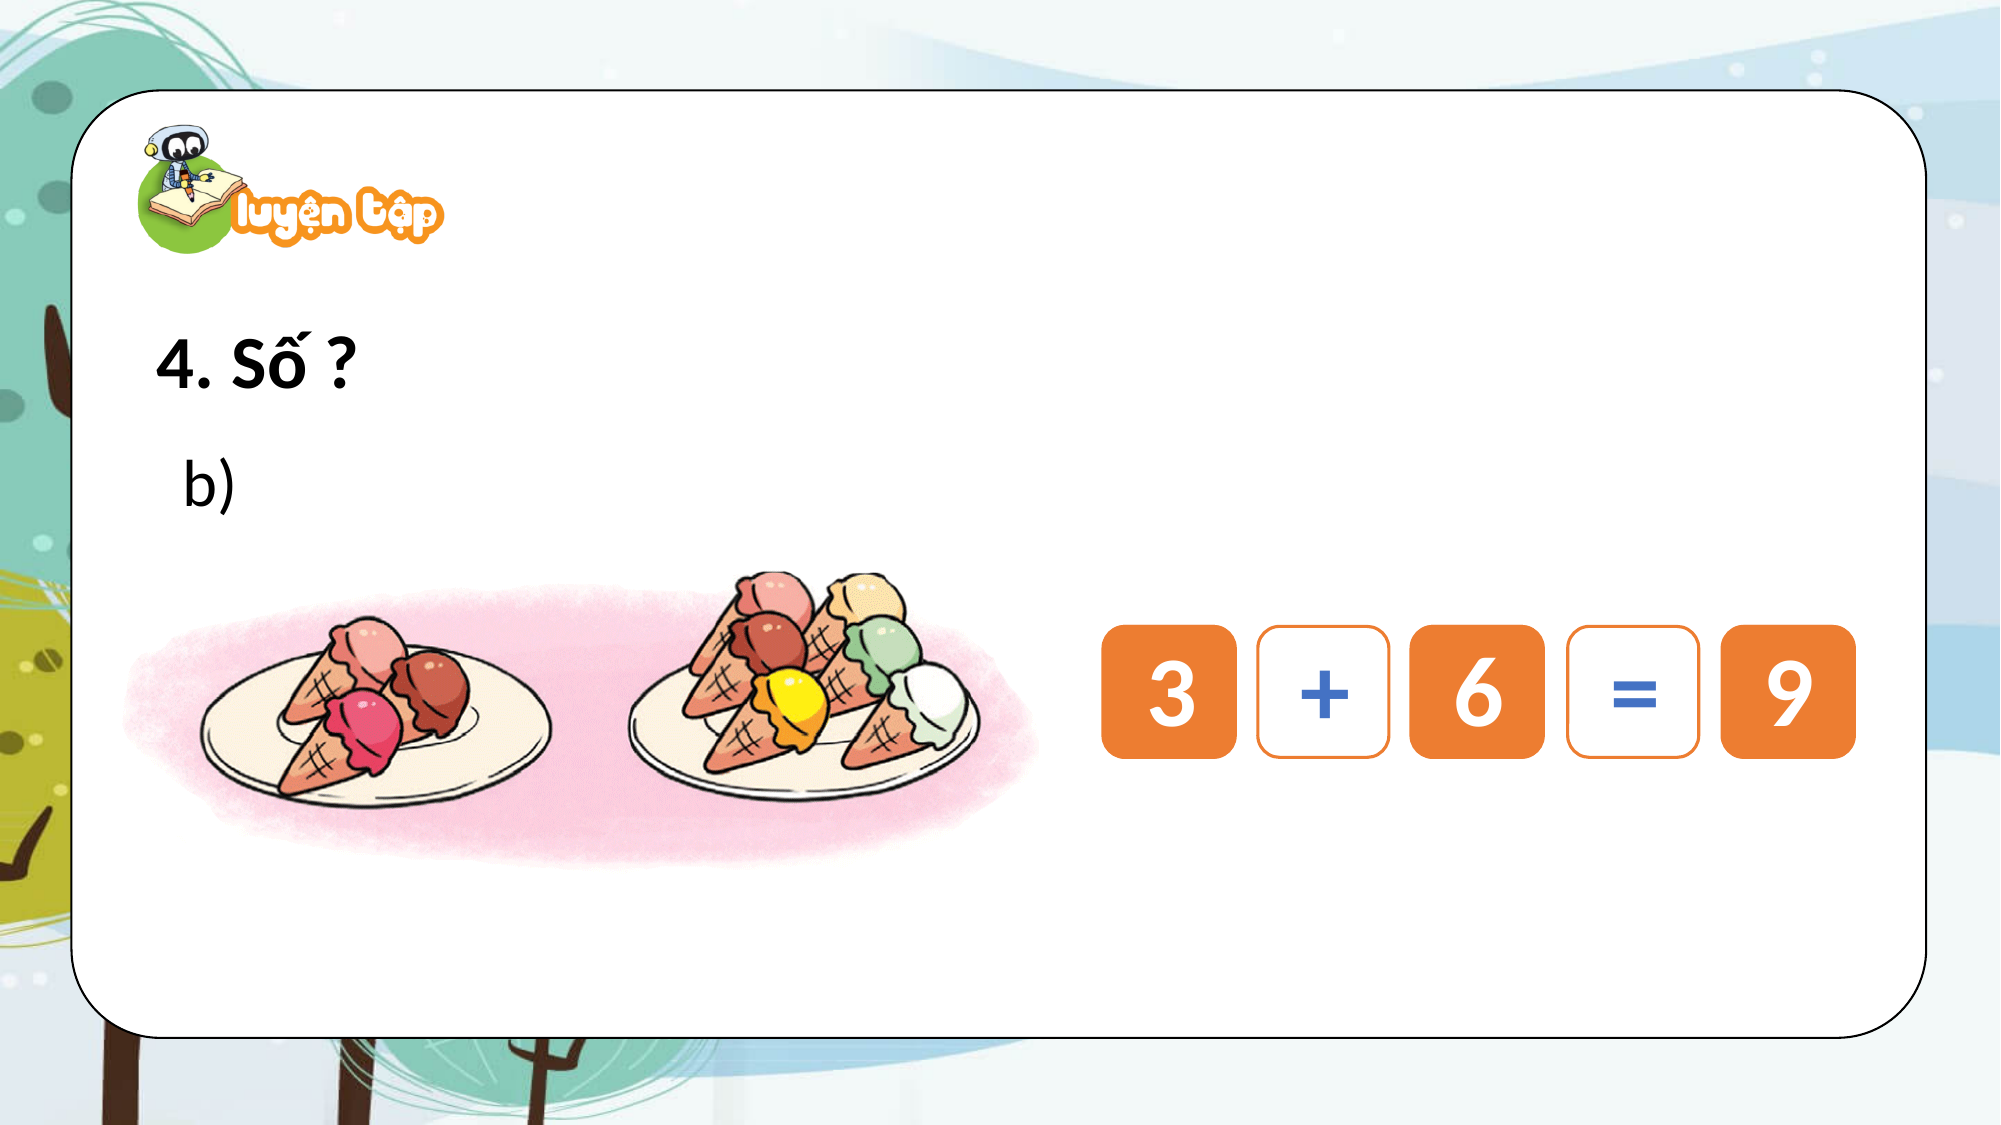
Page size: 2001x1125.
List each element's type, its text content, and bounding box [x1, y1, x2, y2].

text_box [1411, 626, 1543, 761]
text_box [1567, 626, 1699, 761]
text_box b) [167, 441, 521, 536]
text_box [1102, 626, 1234, 761]
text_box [1723, 626, 1855, 761]
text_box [1257, 626, 1389, 761]
text_box 4. Số ? [142, 306, 375, 411]
picture [0, 0, 2000, 1125]
